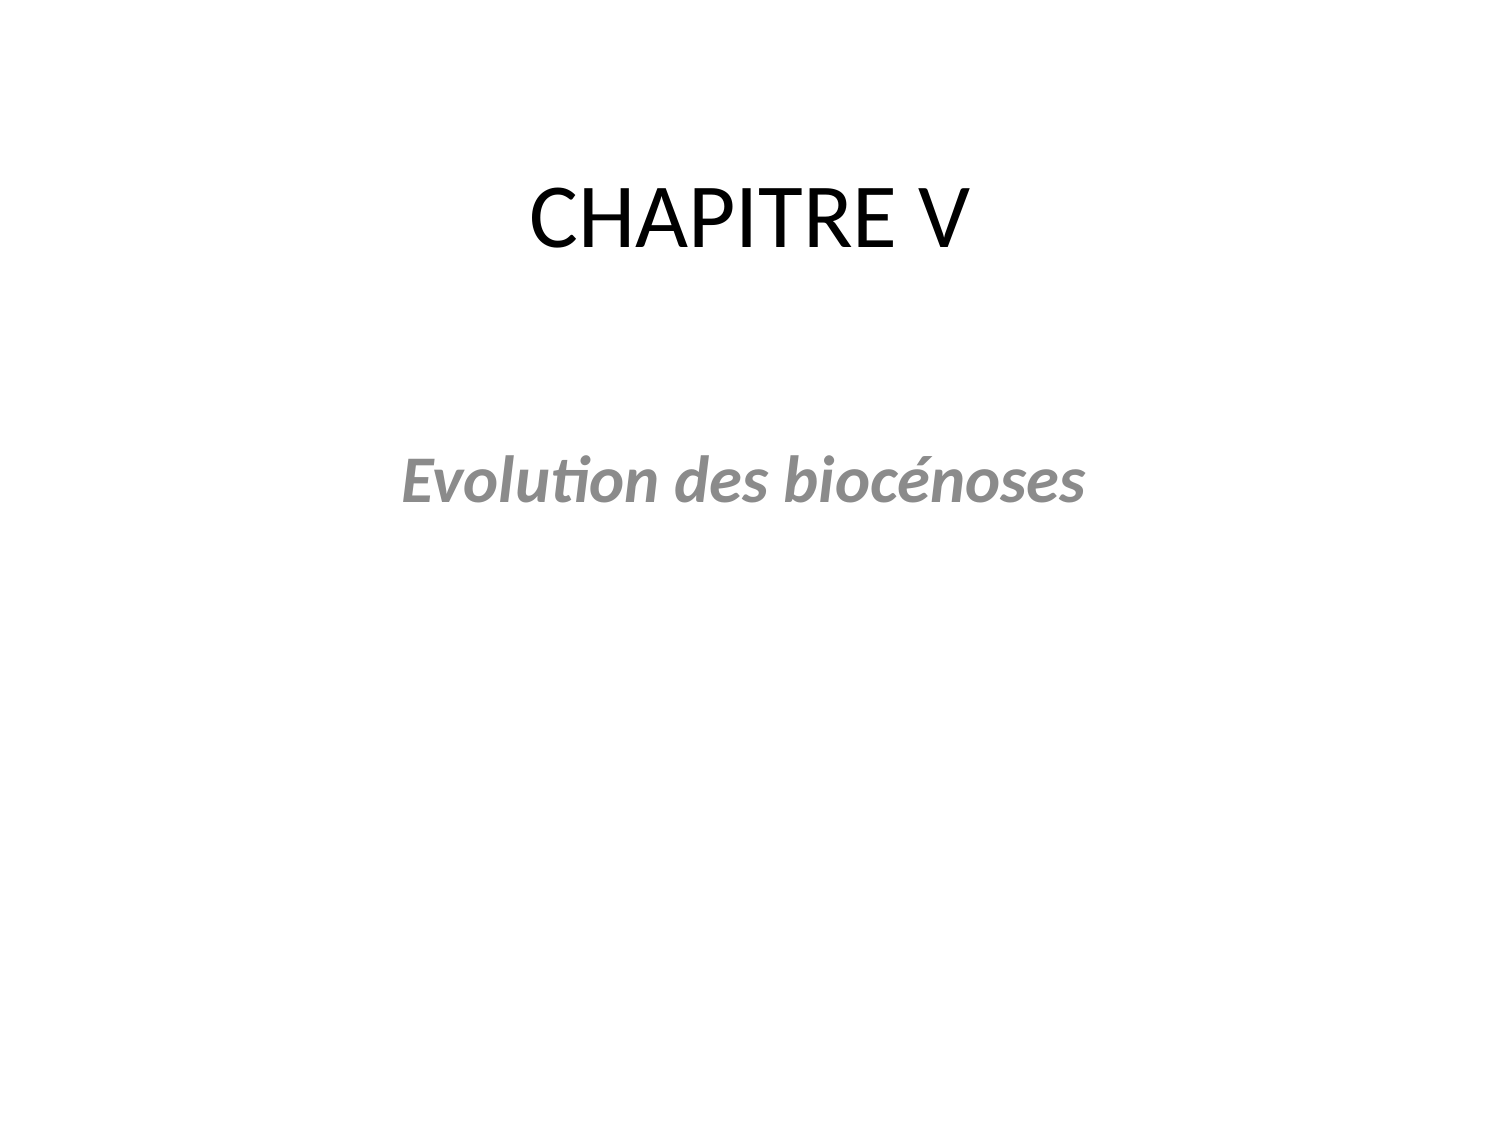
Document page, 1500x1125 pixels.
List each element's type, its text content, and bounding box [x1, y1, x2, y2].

subtitle Evolution des biocénoses [88, 428, 1400, 634]
title CHAPITRE V [112, 90, 1388, 332]
